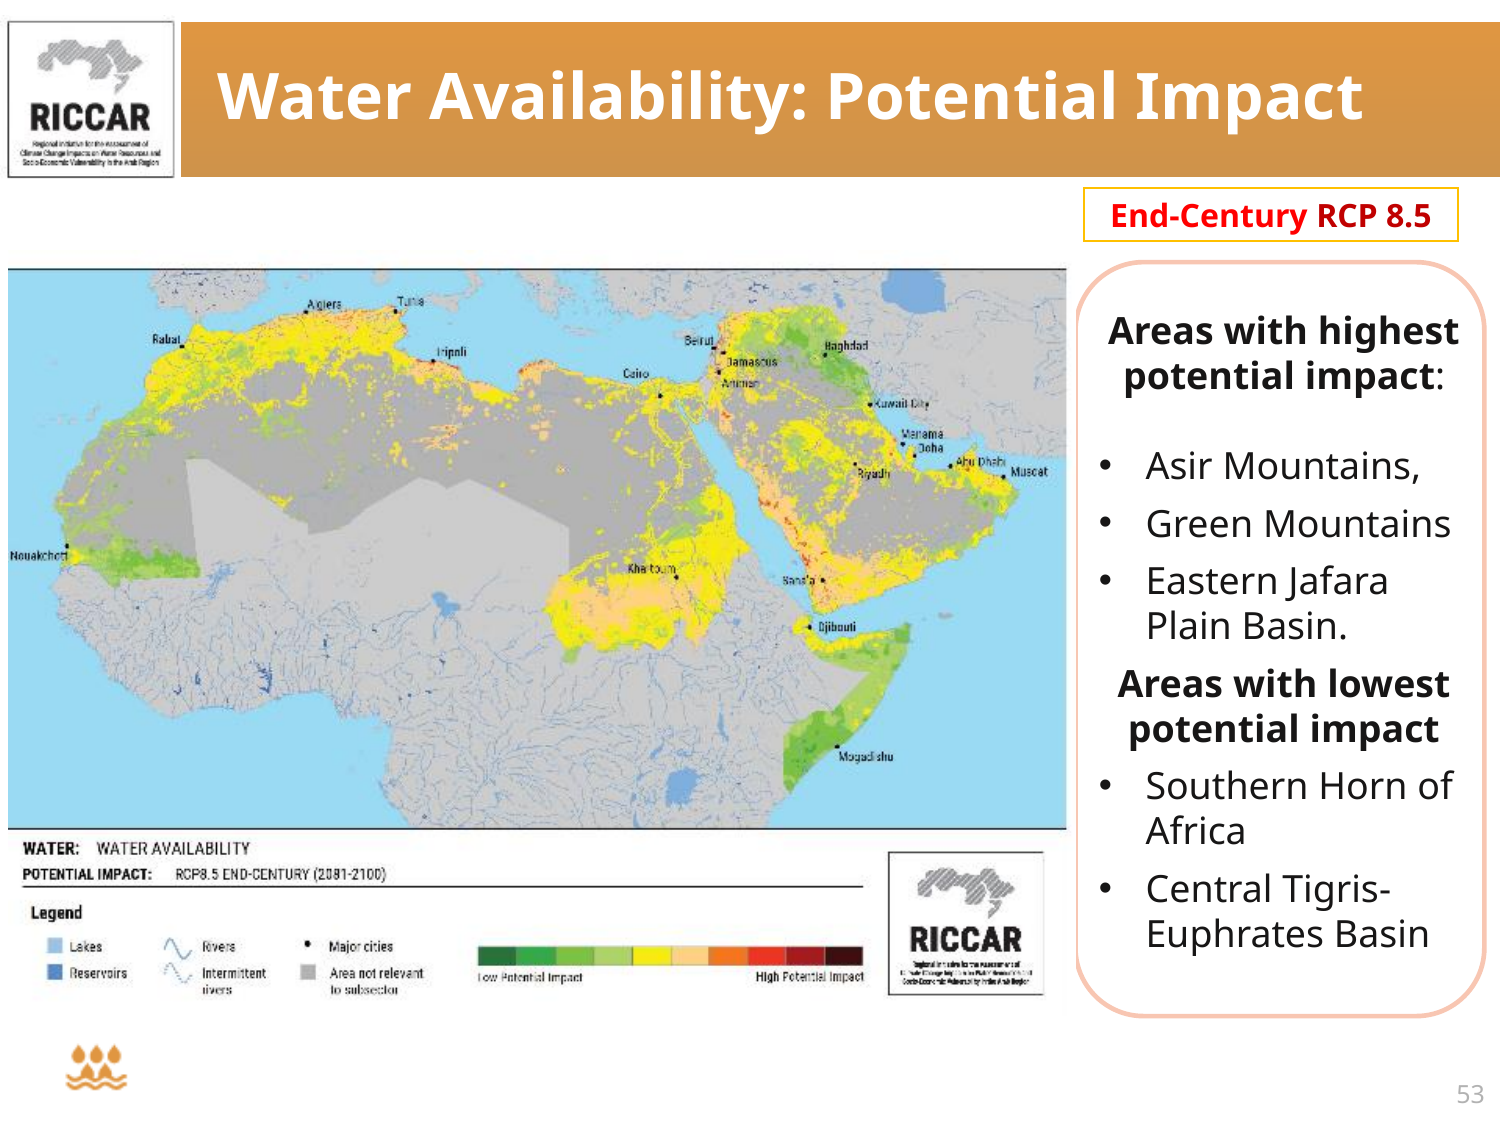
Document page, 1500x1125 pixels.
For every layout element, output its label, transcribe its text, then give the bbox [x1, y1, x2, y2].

text_box Water Availability: Potential Impact [187, 57, 1485, 143]
picture [0, 15, 181, 186]
text_box Areas with highest potential impact: Asir Mountains, Green Mountains Eastern Jafara Plain Basin. Areas with lowest potential impact Southern Horn of Africa Central Tigris-Euphrates Basin [1083, 299, 1485, 962]
slide_number 53 [1433, 1065, 1500, 1125]
picture [8, 250, 1076, 1102]
text_box [1076, 261, 1484, 1018]
text_box End-Century RCP 8.5 [1083, 187, 1459, 242]
